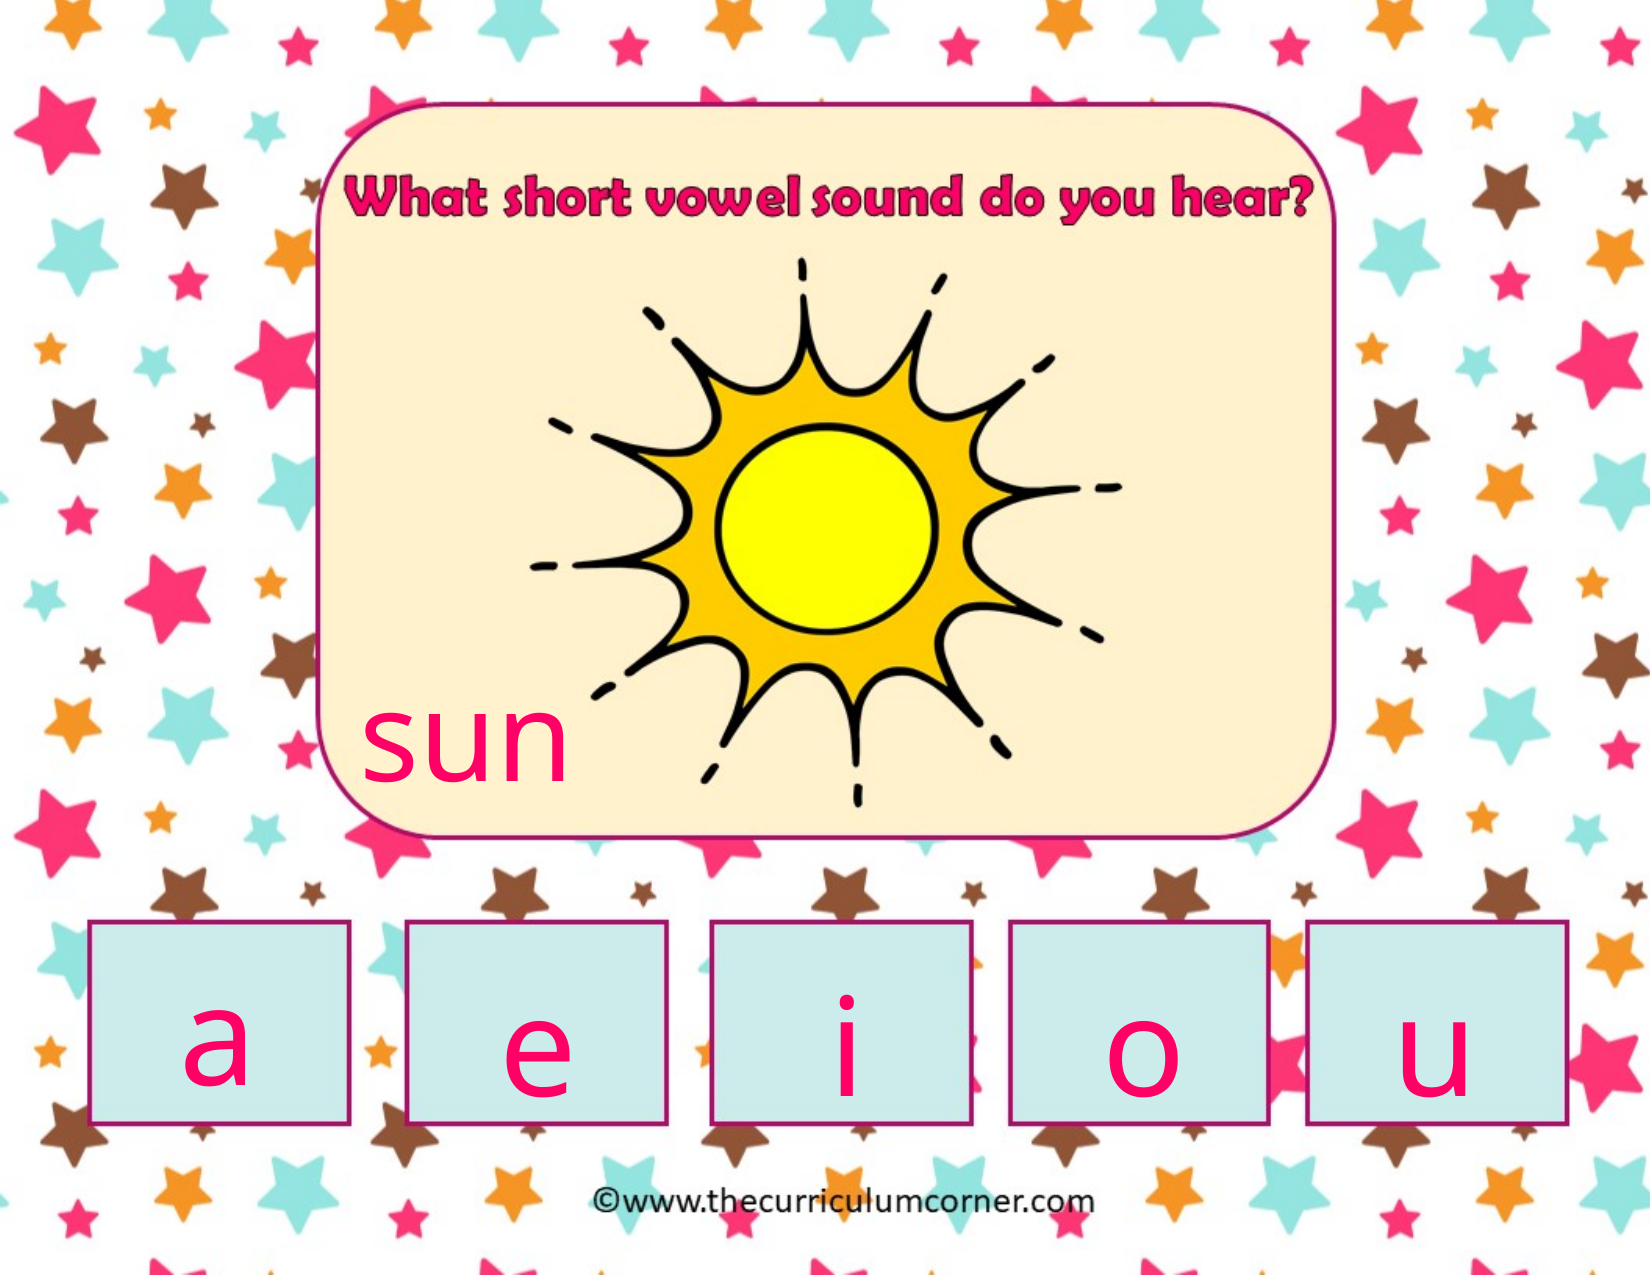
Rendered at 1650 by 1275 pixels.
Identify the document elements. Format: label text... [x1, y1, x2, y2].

text_box o [1021, 951, 1267, 1132]
text_box i [724, 951, 970, 1132]
text_box e [411, 951, 665, 1132]
picture [0, 0, 1650, 1275]
text_box sun [344, 648, 598, 814]
text_box a [91, 940, 345, 1120]
text_box u [1312, 951, 1558, 1132]
